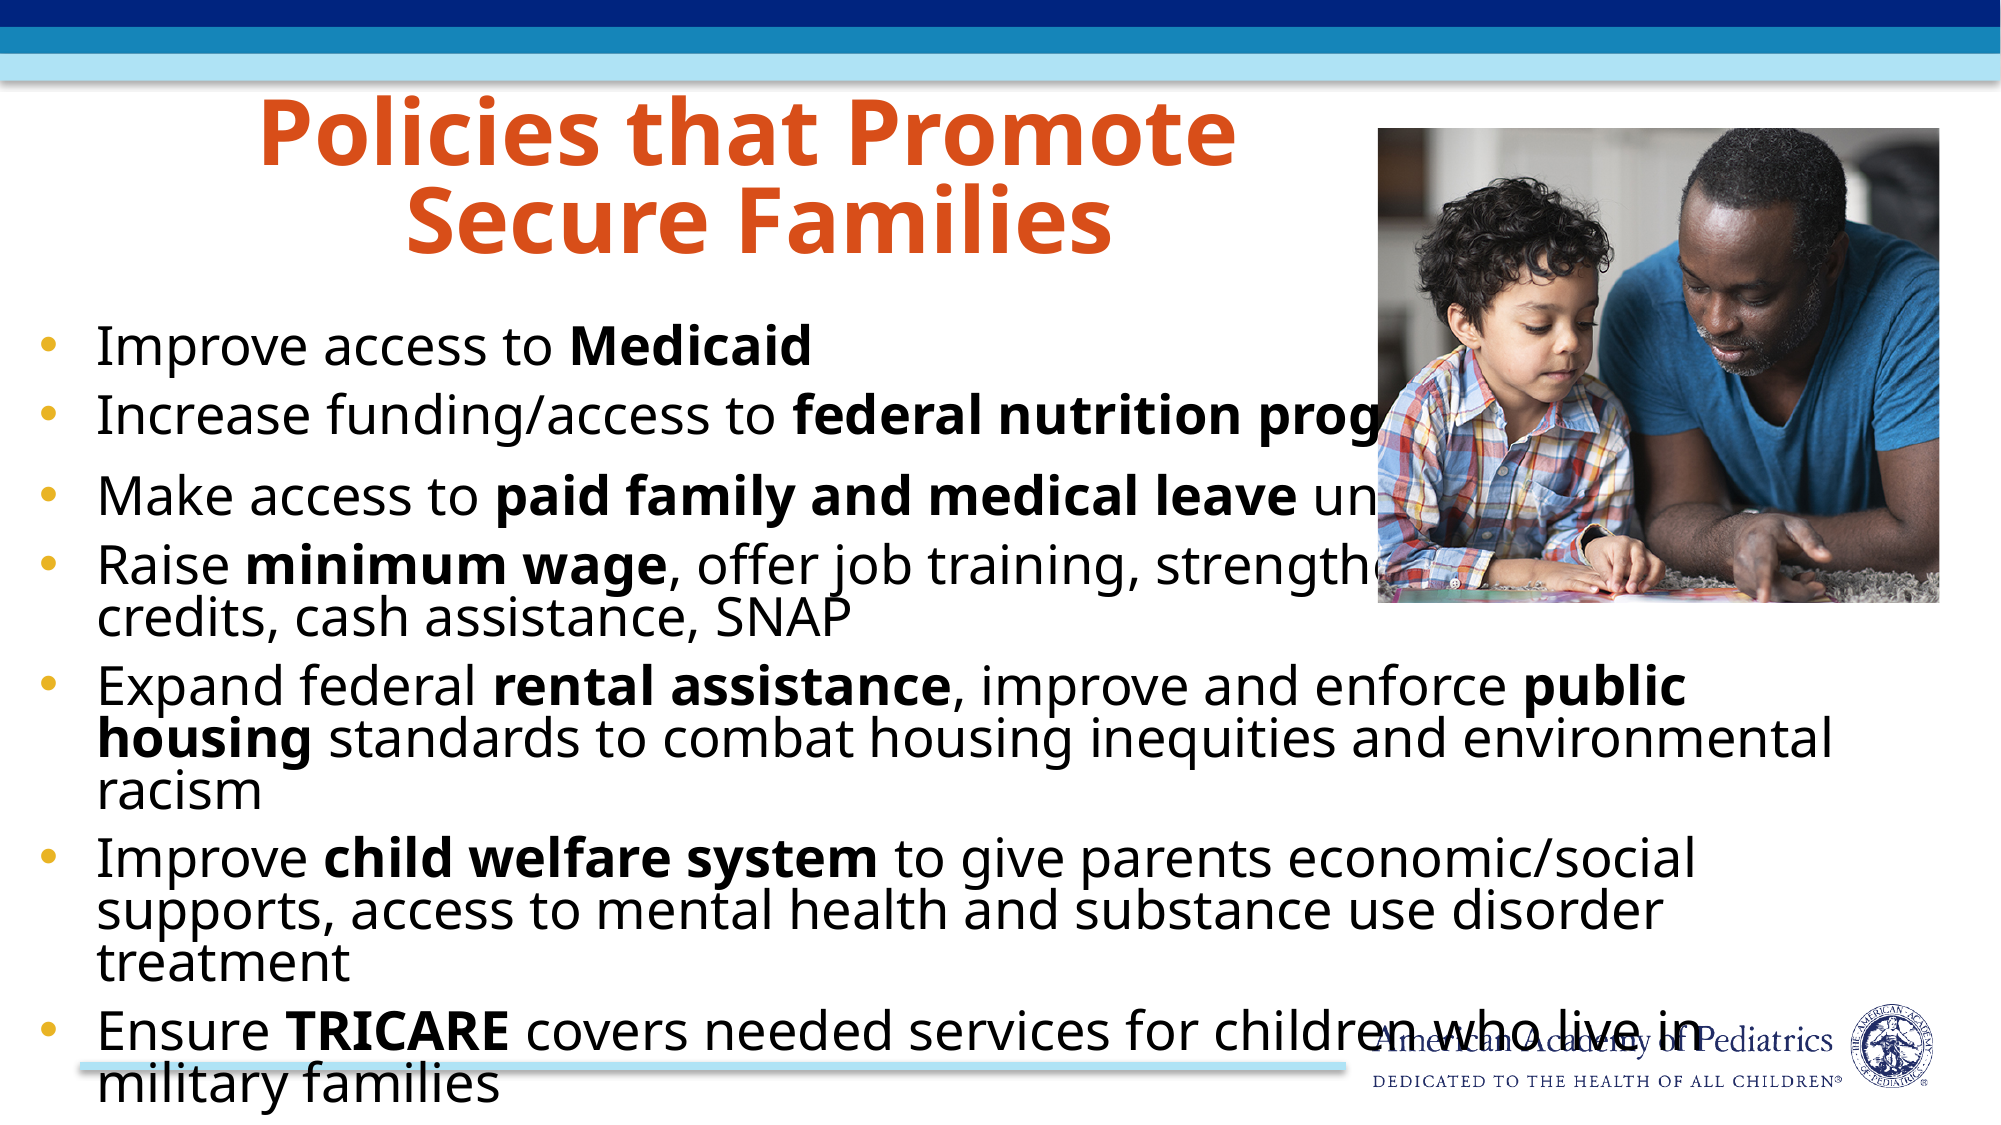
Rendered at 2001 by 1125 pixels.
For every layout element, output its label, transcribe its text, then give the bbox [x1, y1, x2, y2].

picture [1377, 127, 1940, 603]
picture [1906, 1004, 1933, 1088]
text_box Policies that Promote Secure Families [0, 87, 1629, 279]
text_box Improve access to Medicaid Increase funding/access to federal nutrition programs Make access to paid family and medical leave universal Raise minimum wage, offer job training, strengthen tax credits, cash assistance, SNAP Expand federal rental assistance, improve and enforce public housing standards to combat housing inequities and environmental racism Improve child welfare system to give parents economic/social supports, access to mental health and substance use disorder treatment Ensure TRICARE covers needed services for children who live in military families [24, 316, 1906, 1121]
